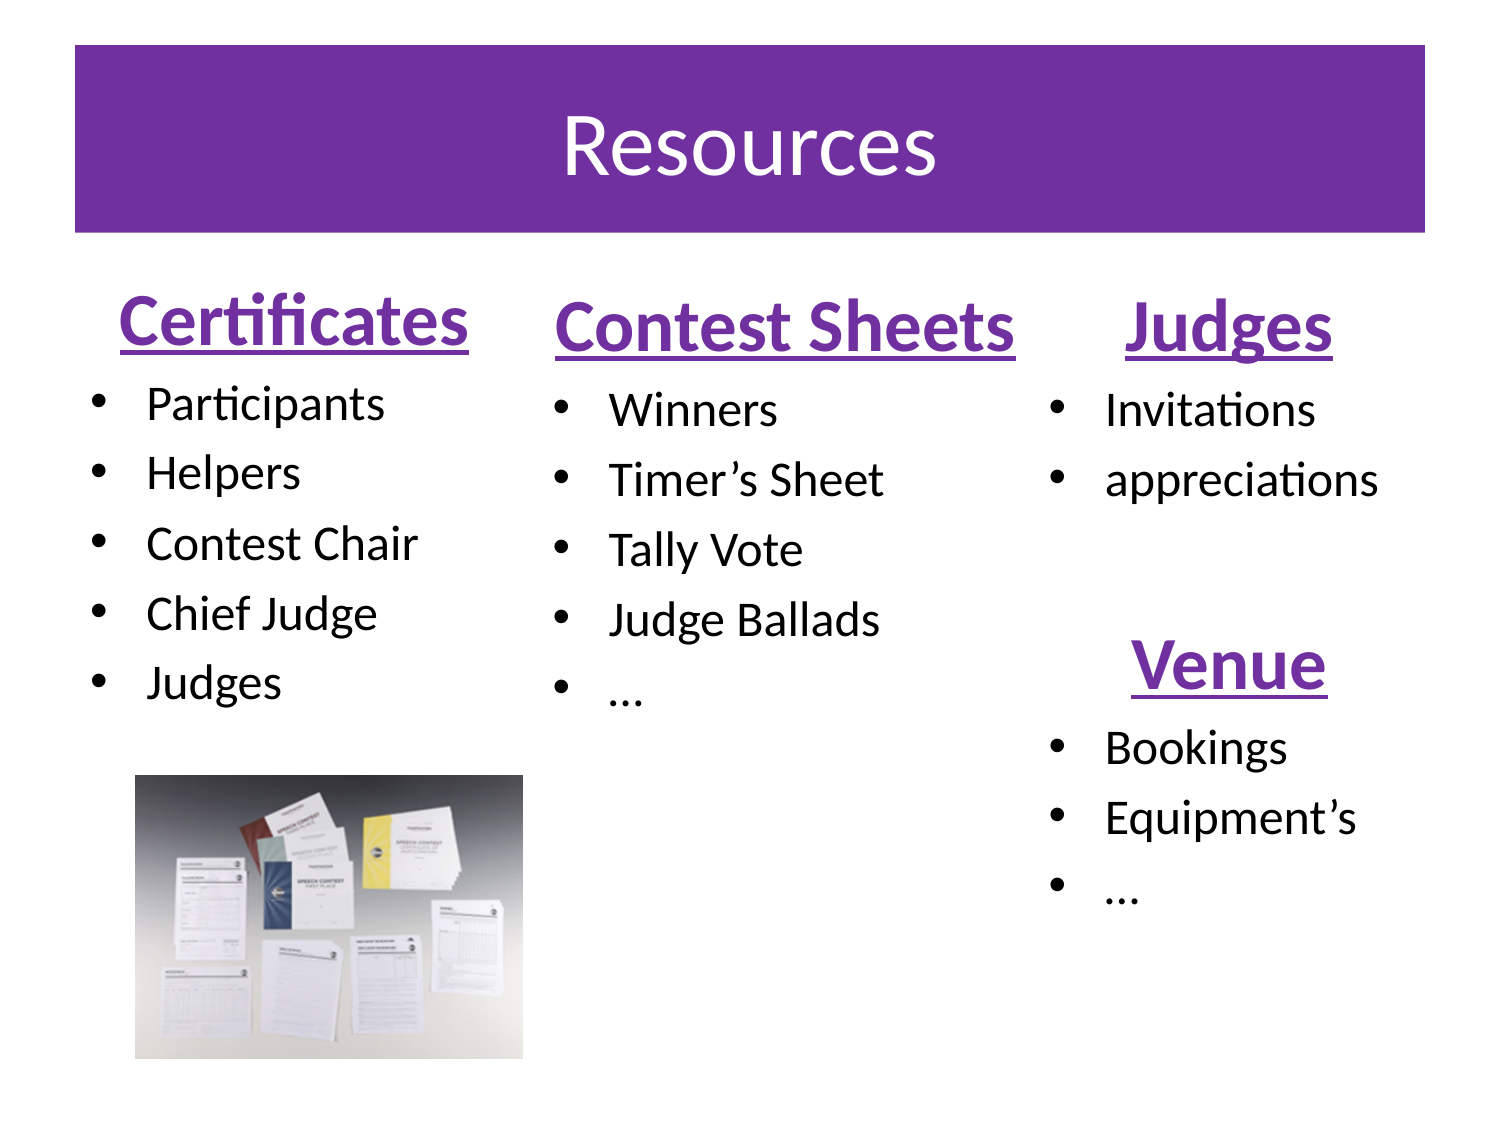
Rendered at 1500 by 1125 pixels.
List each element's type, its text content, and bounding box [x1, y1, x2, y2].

text_box Judges Invitations appreciations Venue Bookings Equipment’s … [1033, 268, 1425, 1012]
picture [135, 774, 523, 1059]
list Certificates Participants Helpers Contest Chair Chief Judge Judges [75, 262, 514, 1005]
title Resources [75, 45, 1425, 233]
text_box Contest Sheets Winners Timer’s Sheet Tally Vote Judge Ballads … [537, 268, 1033, 1012]
